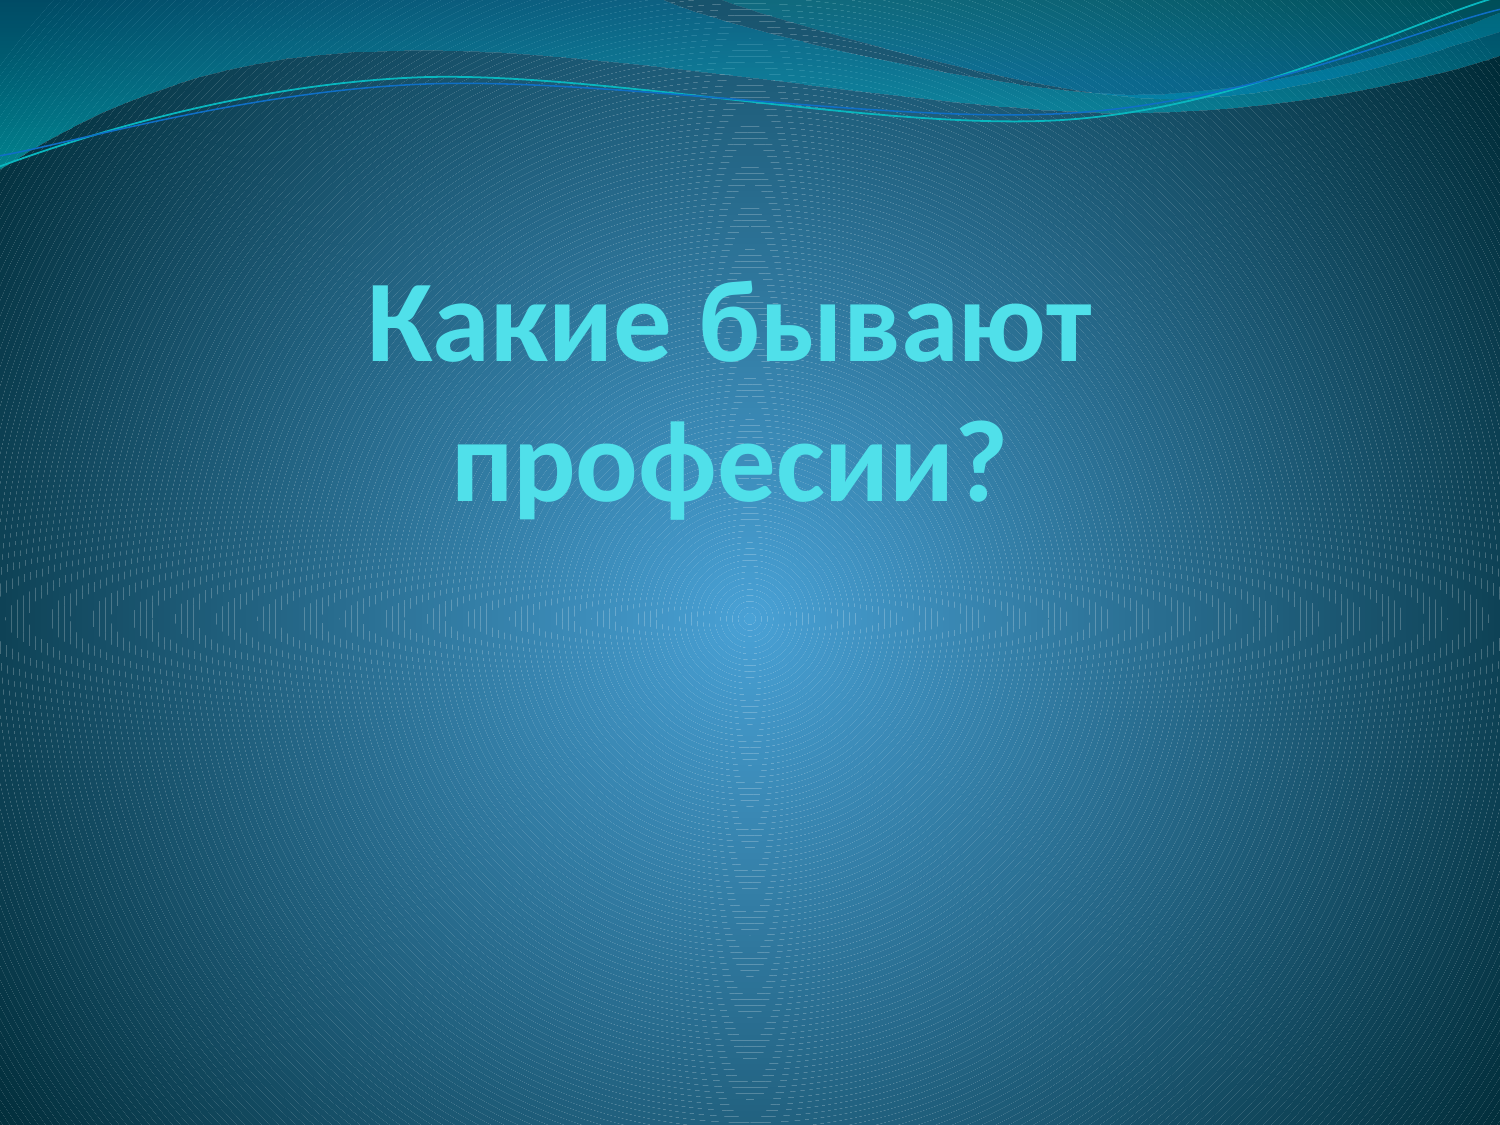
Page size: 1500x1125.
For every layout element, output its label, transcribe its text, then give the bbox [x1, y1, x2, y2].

title Какие бывают професии? [87, 224, 1376, 525]
